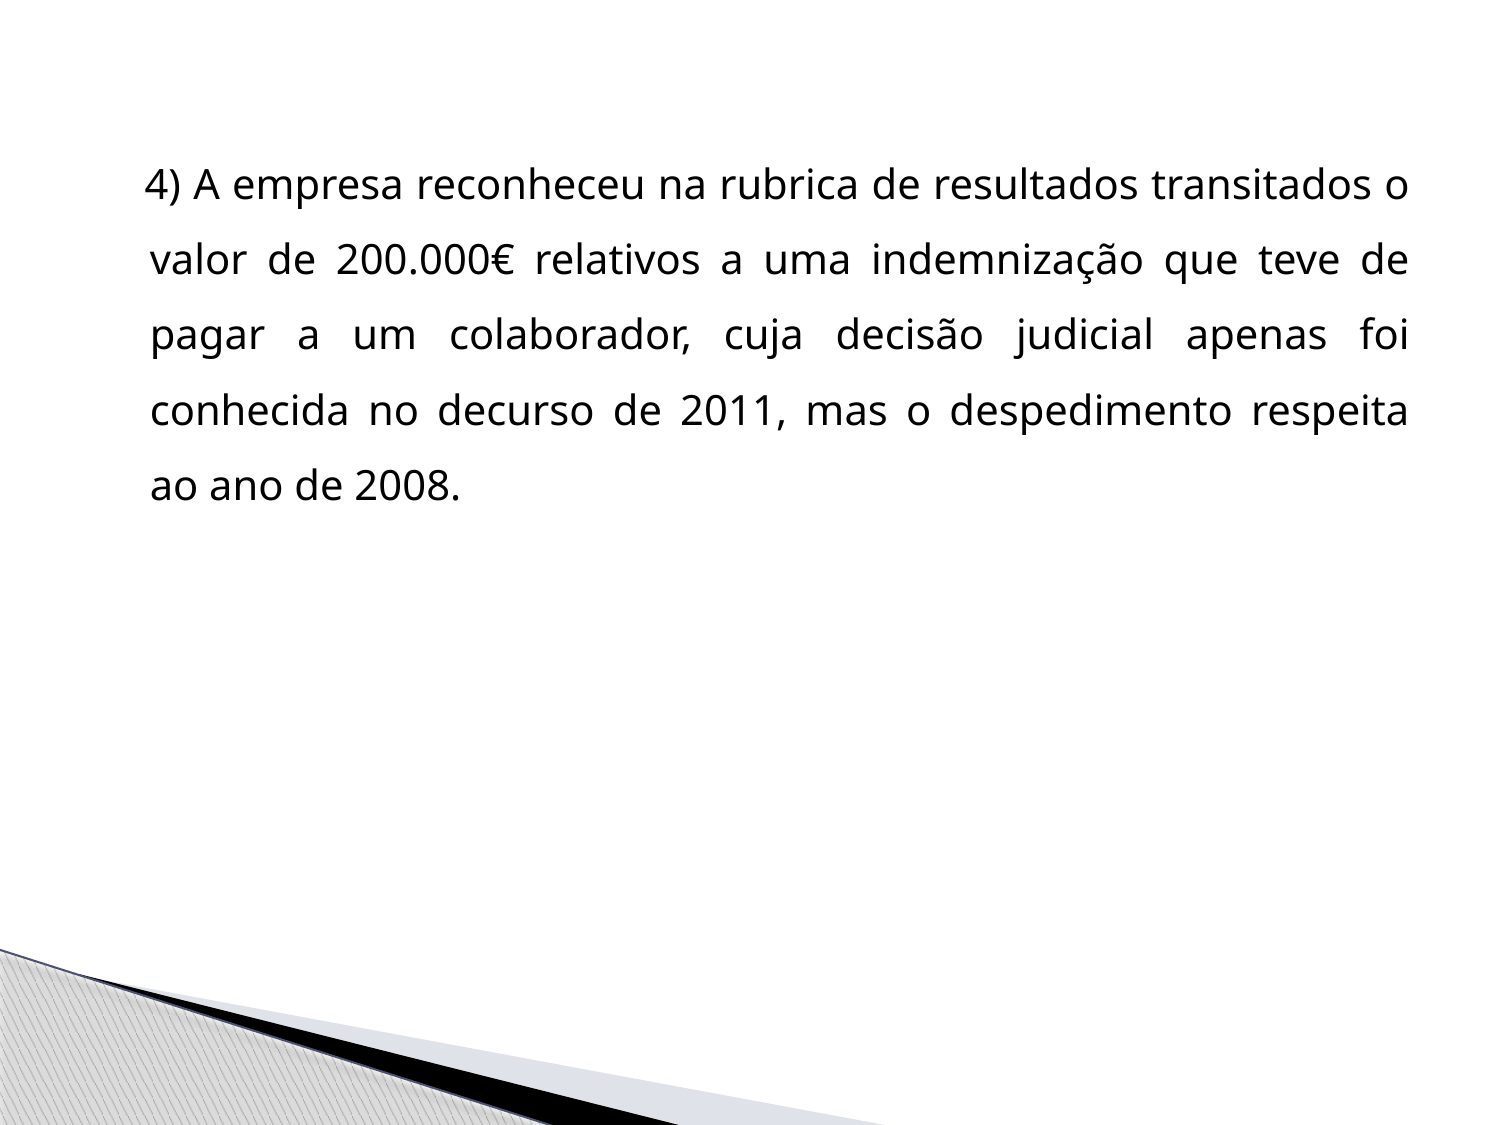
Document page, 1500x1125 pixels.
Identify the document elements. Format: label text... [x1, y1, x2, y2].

list 4) A empresa reconheceu na rubrica de resultados transitados o valor de 200.000€ relativos a uma indemnização que teve de pagar a um colaborador, cuja decisão judicial apenas foi conhecida no decurso de 2011, mas o despedimento respeita ao ano de 2008. [75, 125, 1425, 868]
